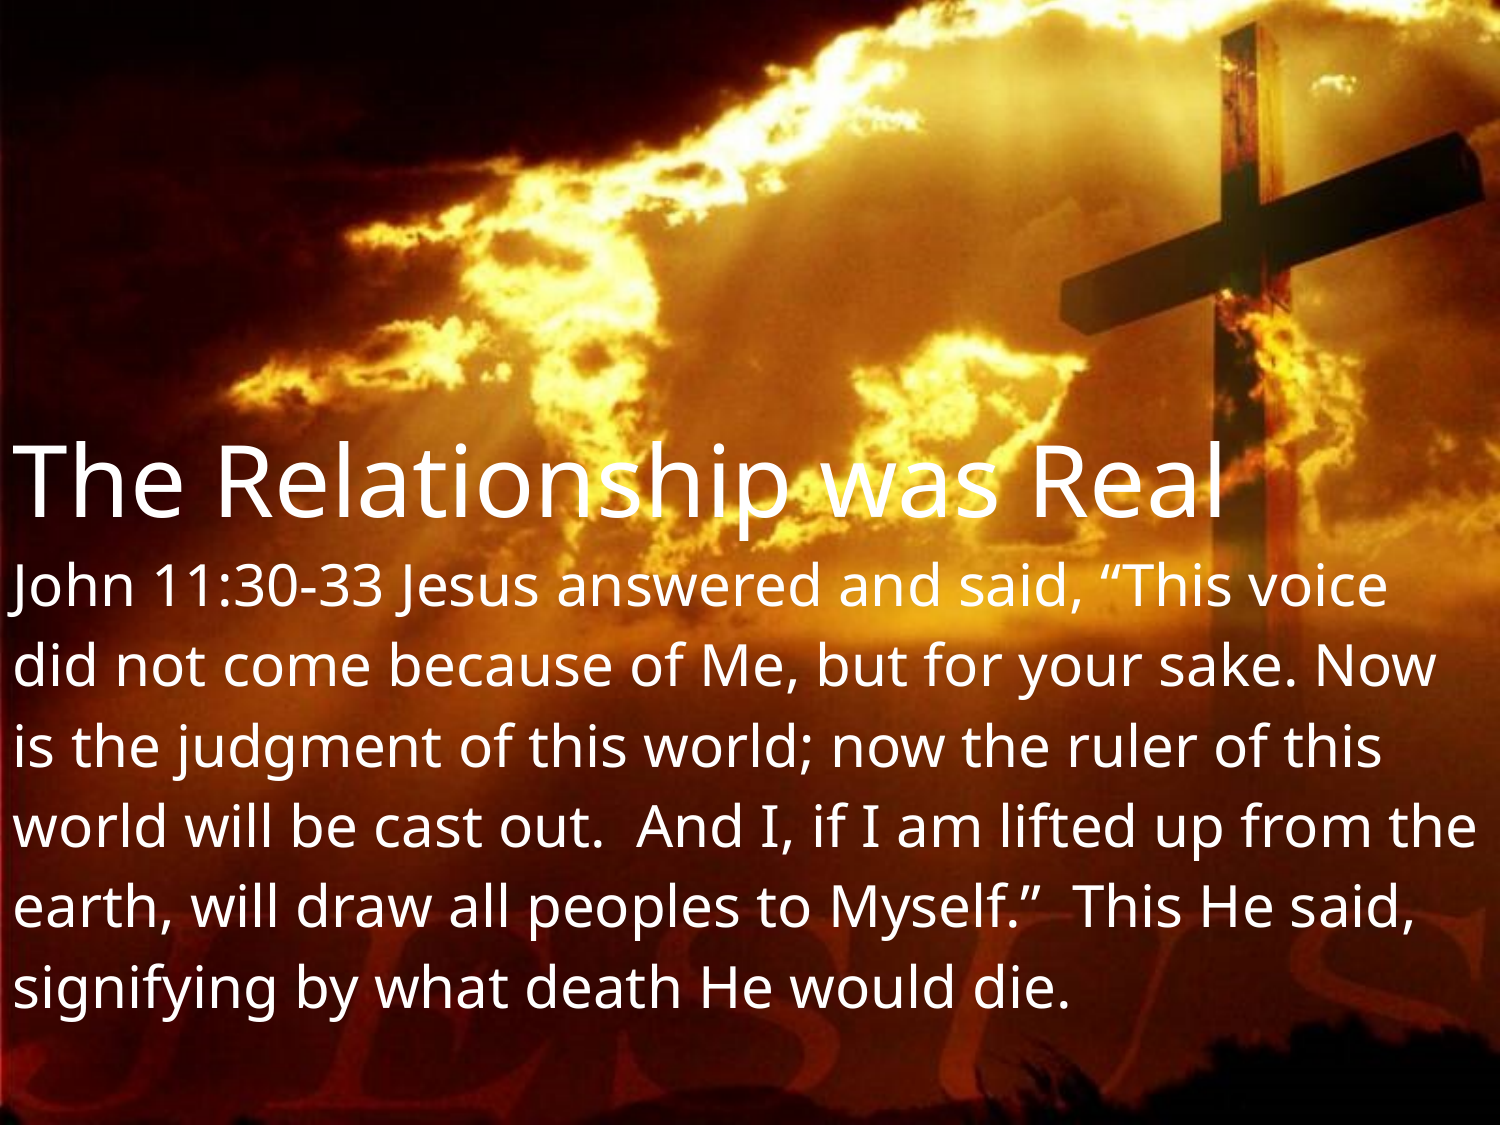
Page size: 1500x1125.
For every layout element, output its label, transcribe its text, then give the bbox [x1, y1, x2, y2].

text_box The Relationship was Real John 11:30-33 Jesus answered and said, “This voice did not come because of Me, but for your sake. Now is the judgment of this world; now the ruler of this world will be cast out. And I, if I am lifted up from the earth, will draw all peoples to Myself.” This He said, signifying by what death He would die. [0, 392, 1499, 1108]
picture [0, 0, 1500, 1125]
